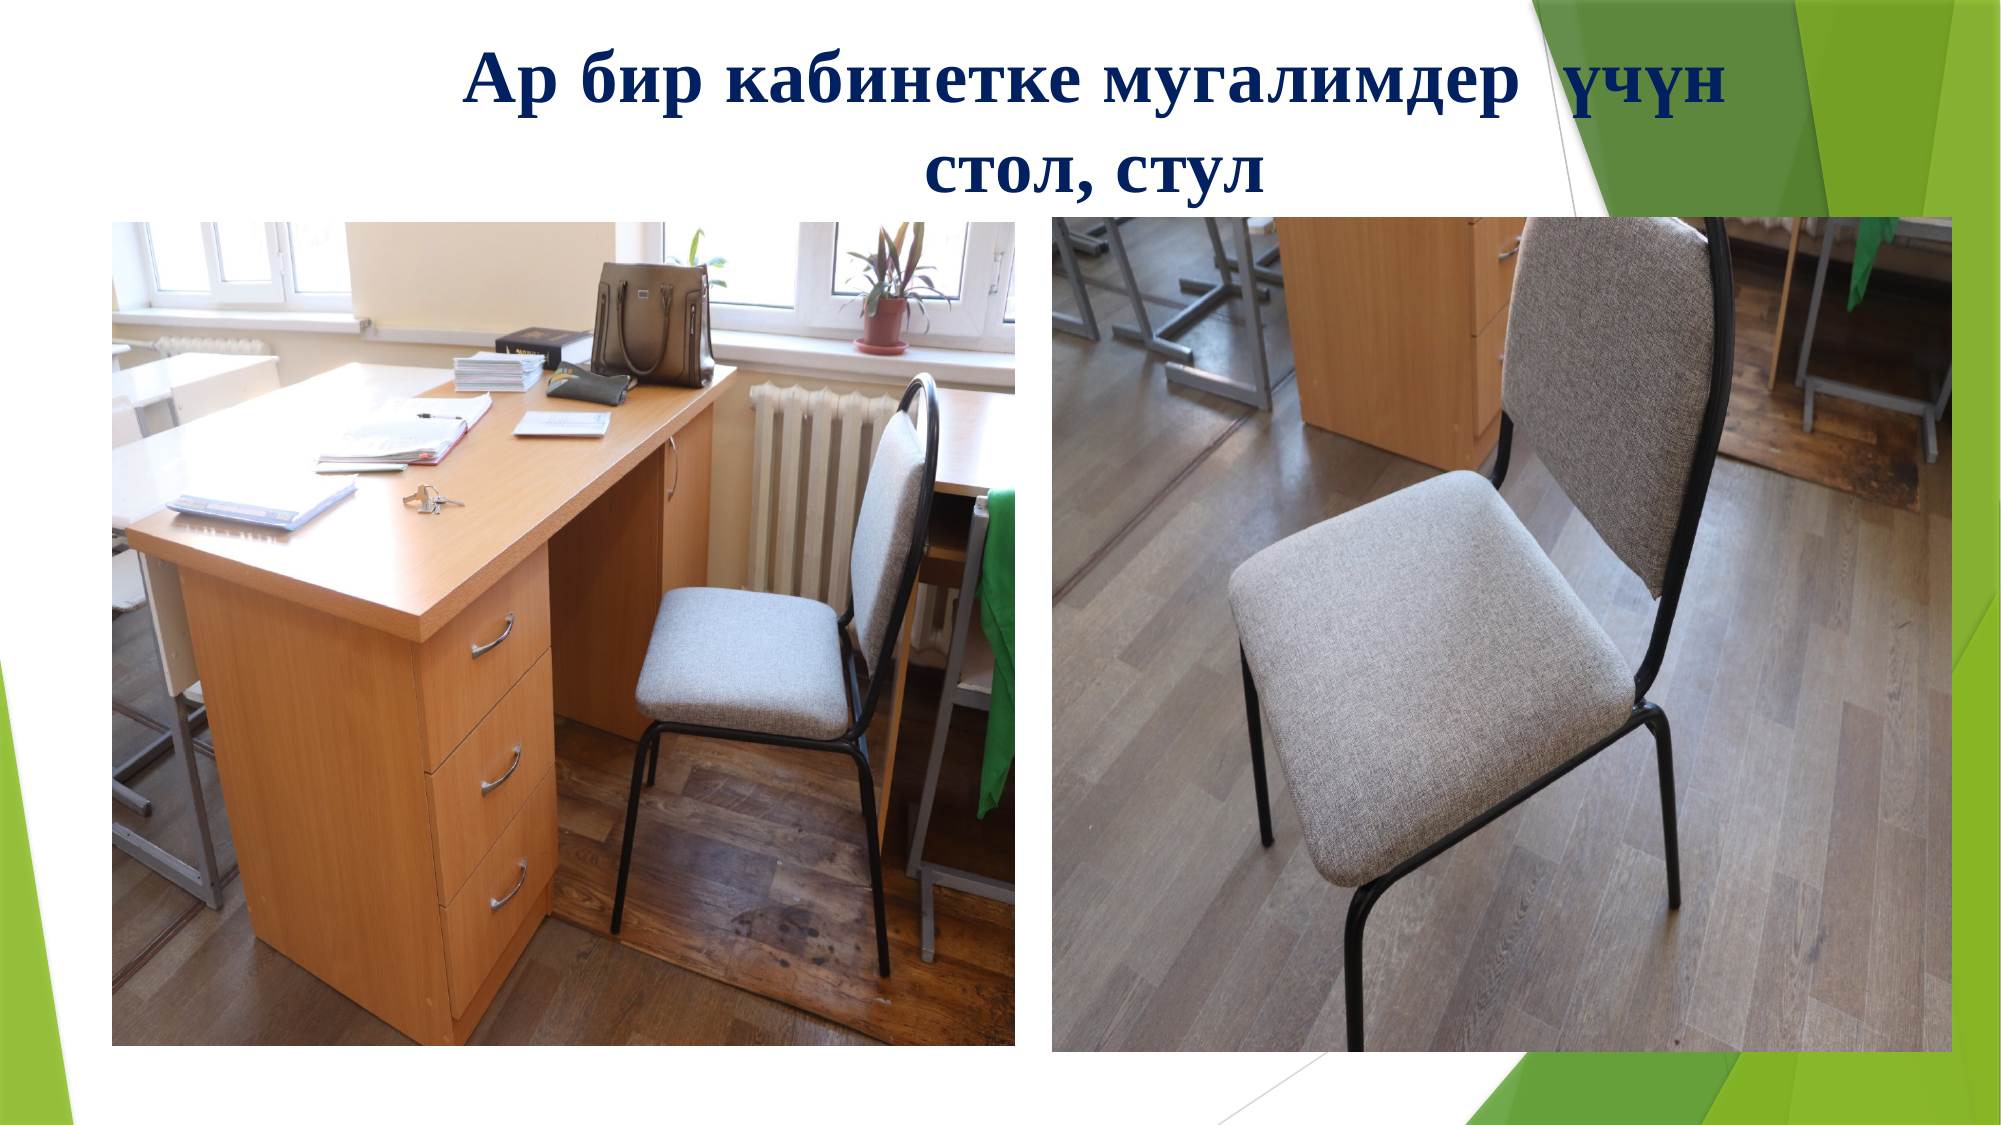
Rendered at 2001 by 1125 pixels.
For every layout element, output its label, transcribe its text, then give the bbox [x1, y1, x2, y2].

picture [1052, 216, 1952, 1052]
text_box Ар бир кабинетке мугалимдер үчүн стол, стул [398, 20, 1793, 216]
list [112, 222, 1015, 1047]
